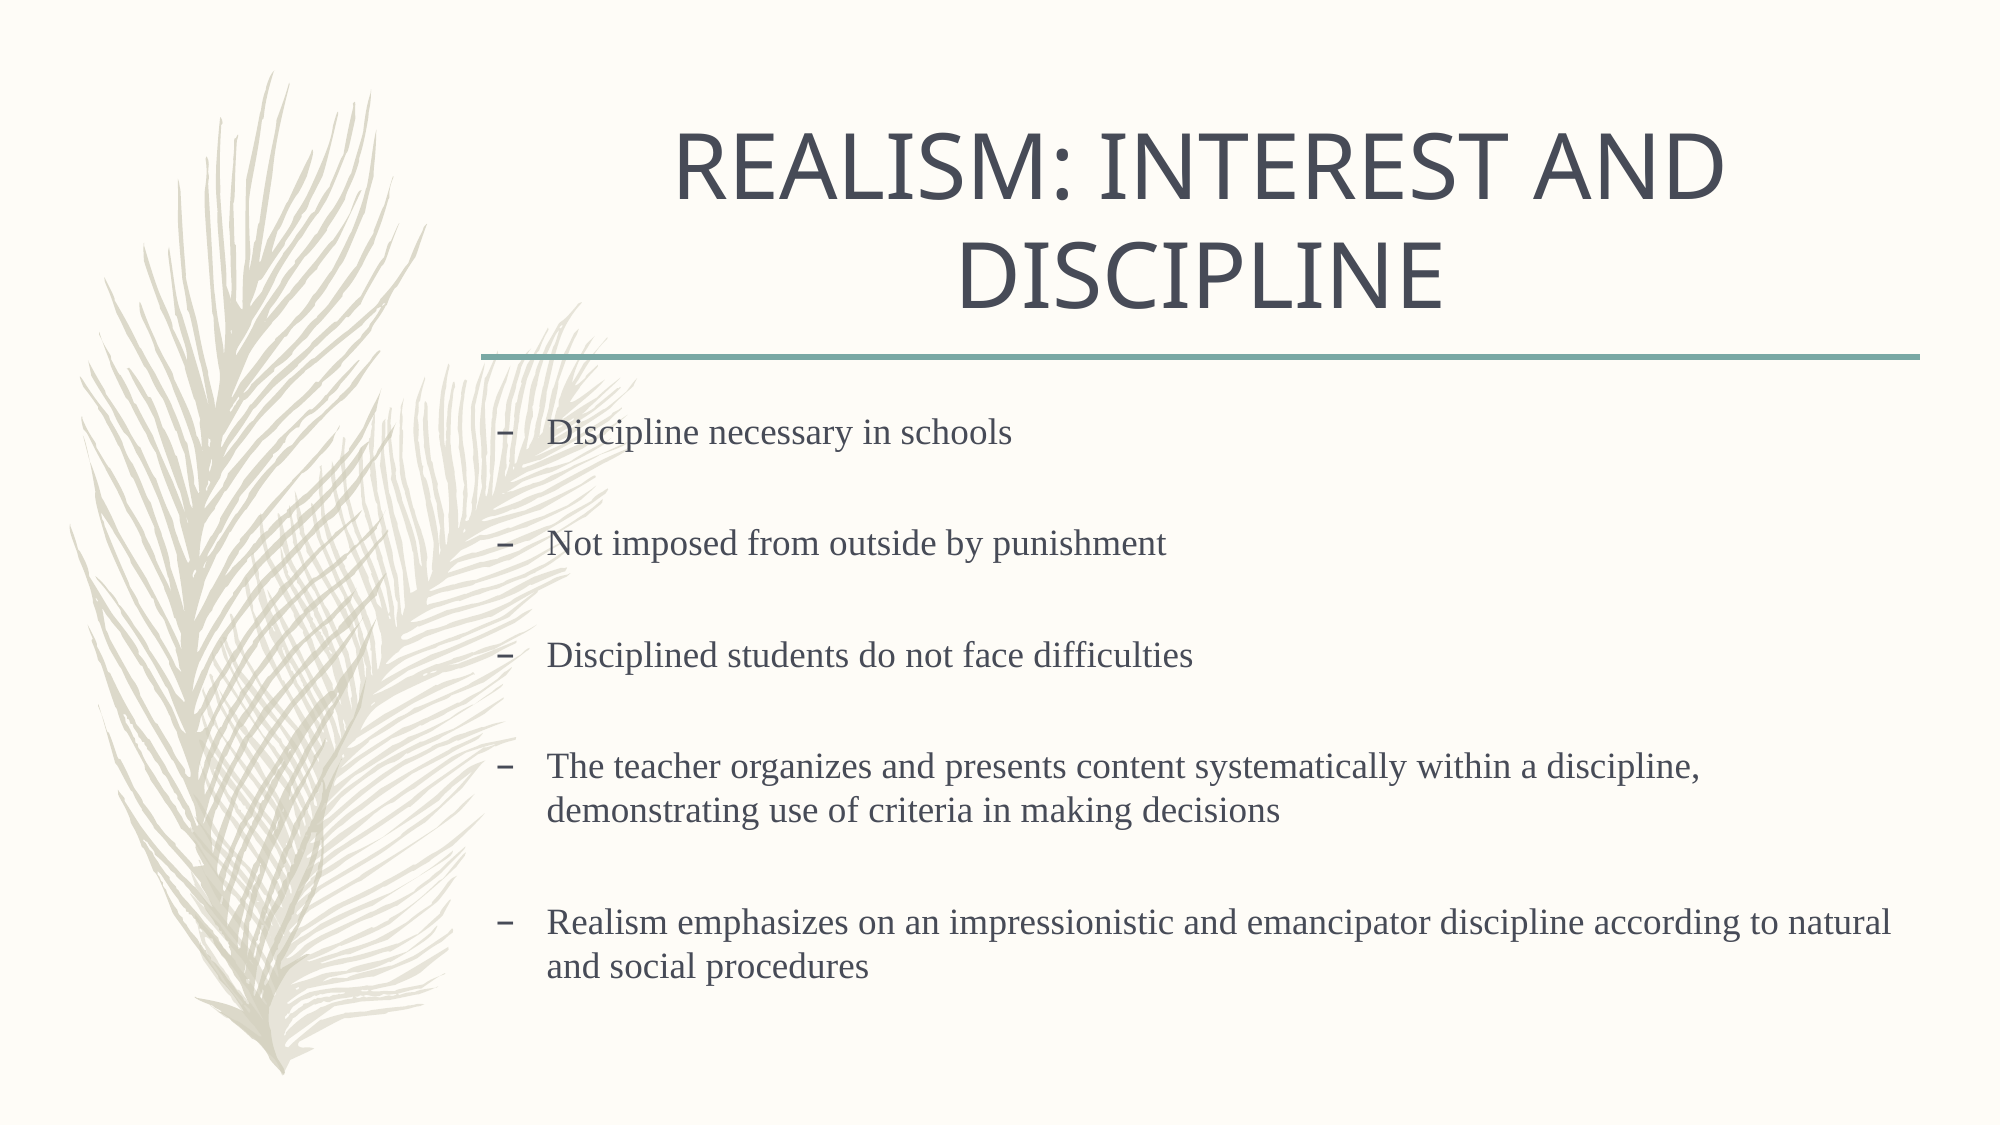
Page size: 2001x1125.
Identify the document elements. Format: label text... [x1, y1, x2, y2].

title REALISM: INTEREST AND DISCIPLINE [481, 93, 1920, 350]
list Discipline necessary in schools Not imposed from outside by punishment Disciplined students do not face difficulties The teacher organizes and presents content systematically within a discipline, demonstrating use of criteria in making decisions Realism emphasizes on an impressionistic and emancipator discipline according to natural and social procedures [481, 399, 1920, 999]
